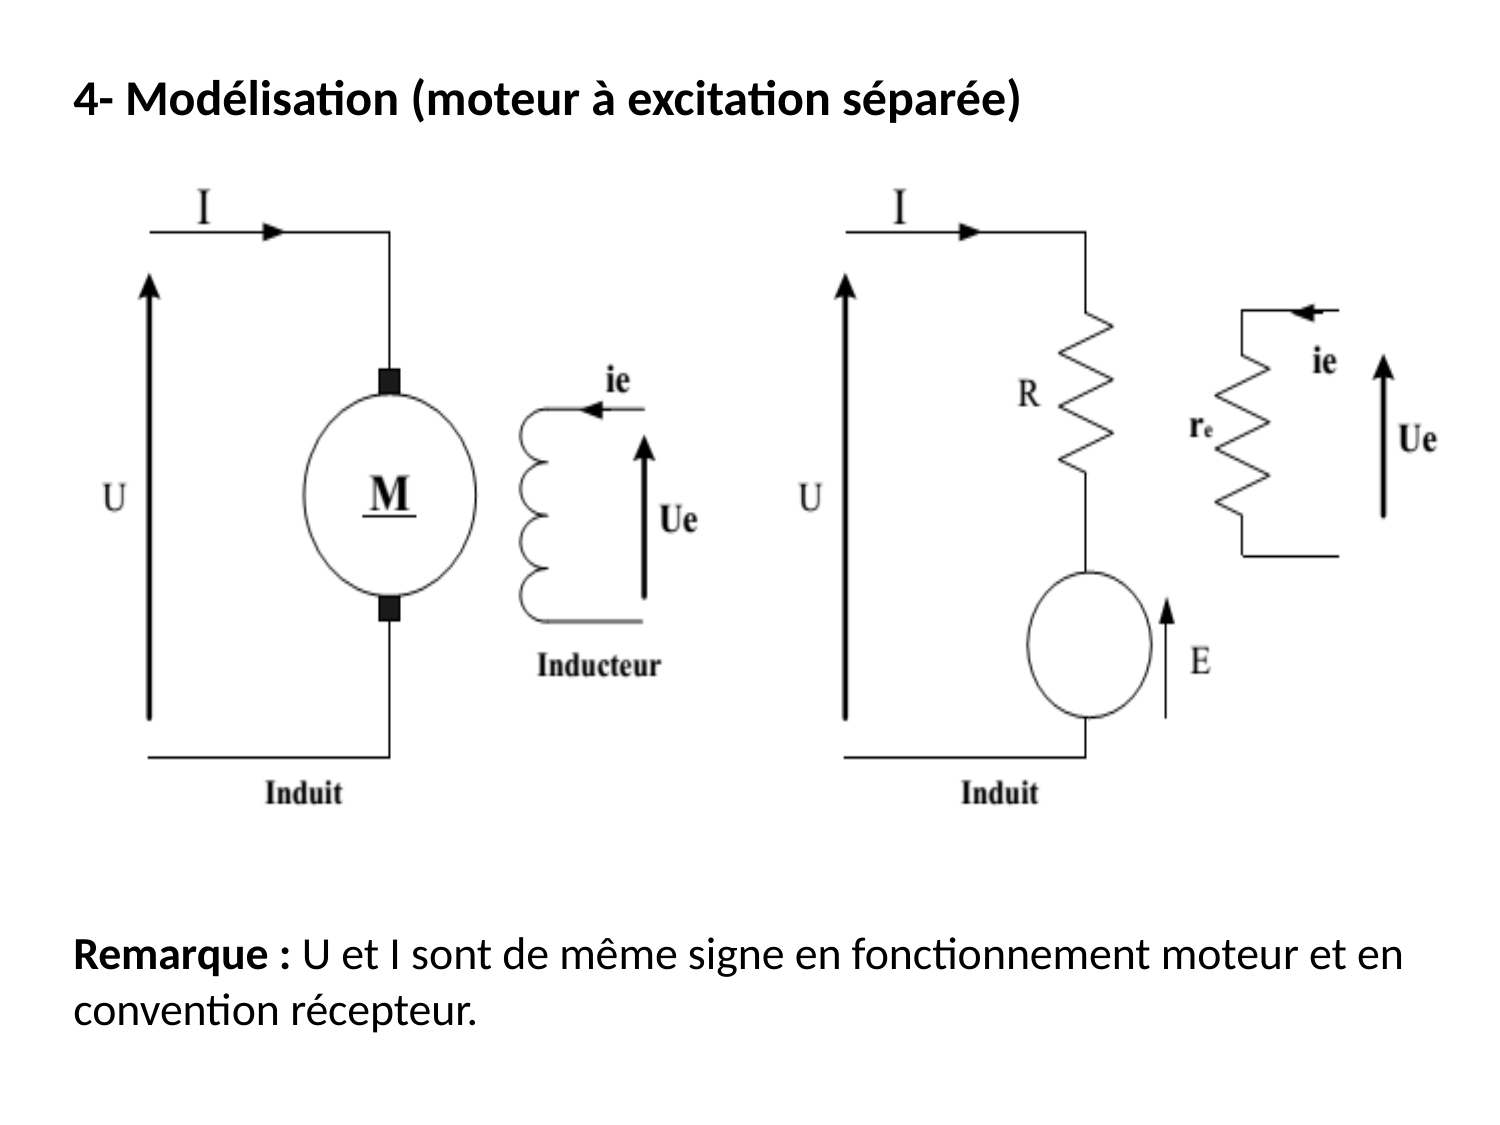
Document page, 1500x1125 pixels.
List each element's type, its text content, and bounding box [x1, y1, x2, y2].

text_box Remarque : U et I sont de même signe en fonctionnement moteur et en convention récepteur. [58, 916, 1477, 1042]
text_box 4- Modélisation (moteur à excitation séparée) [58, 58, 1137, 134]
picture [81, 175, 1454, 821]
